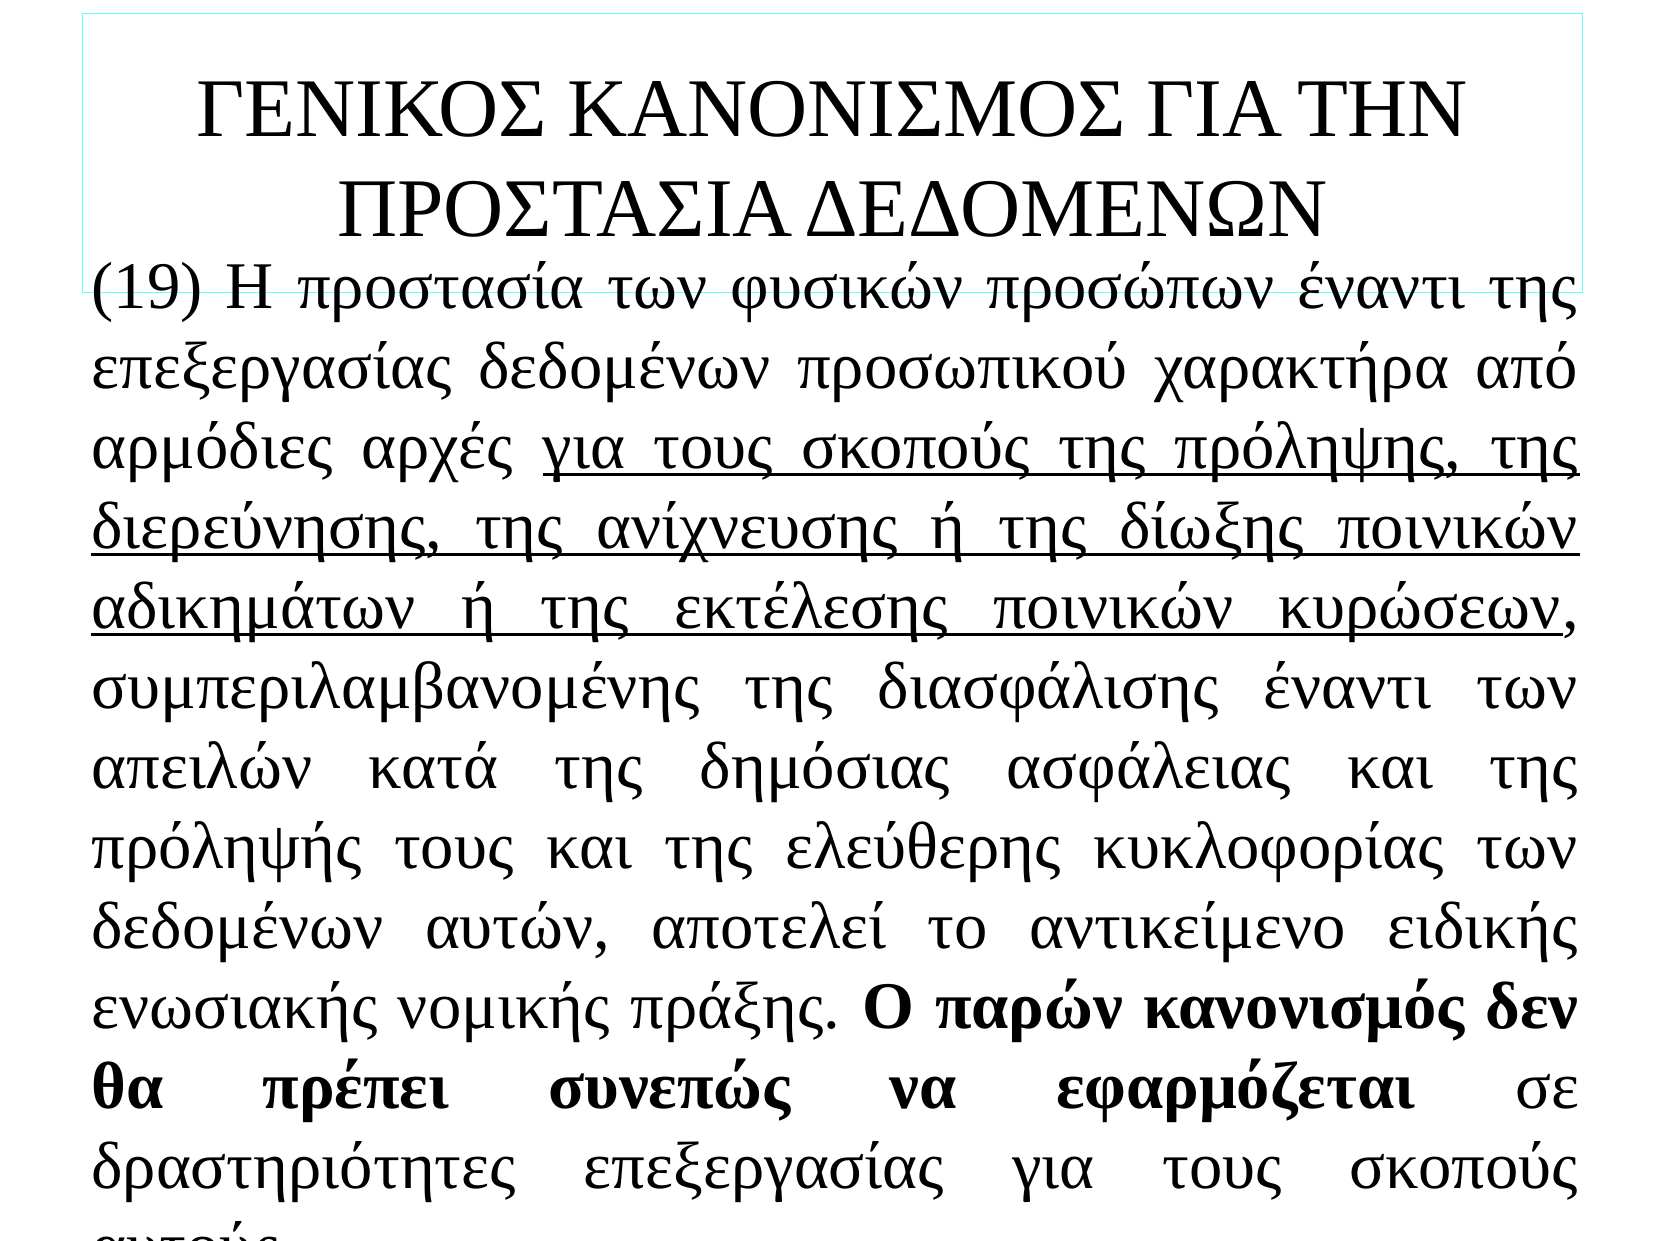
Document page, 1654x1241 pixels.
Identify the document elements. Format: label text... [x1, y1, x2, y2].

subtitle (19) Η προστασία των φυσικών προσώπων έναντι της επεξεργασίας δεδομένων προσωπικού χαρακτήρα από αρμόδιες αρχές για τους σκοπούς της πρόληψης, της διερεύνησης, της ανίχνευσης ή της δίωξης ποινικών αδικημάτων ή της εκτέλεσης ποινικών κυρώσεων, συμπεριλαμβανομένης της διασφάλισης έναντι των απειλών κατά της δημόσιας ασφάλειας και της πρόληψής τους και της ελεύθερης κυκλοφορίας των δεδομένων αυτών, αποτελεί το αντικείμενο ειδικής ενωσιακής νομικής πράξης. Ο παρών κανονισμός δεν θα πρέπει συνεπώς να εφαρμόζεται σε δραστηριότητες επεξεργασίας για τους σκοπούς αυτούς. [91, 280, 1580, 1241]
title ΓΕΝΙΚΟΣ ΚΑΝΟΝΙΣΜΟΣ ΓΙΑ ΤΗΝ ΠΡΟΣΤΑΣΙΑ ΔΕΔΟΜΕΝΩΝ [82, 13, 1583, 293]
